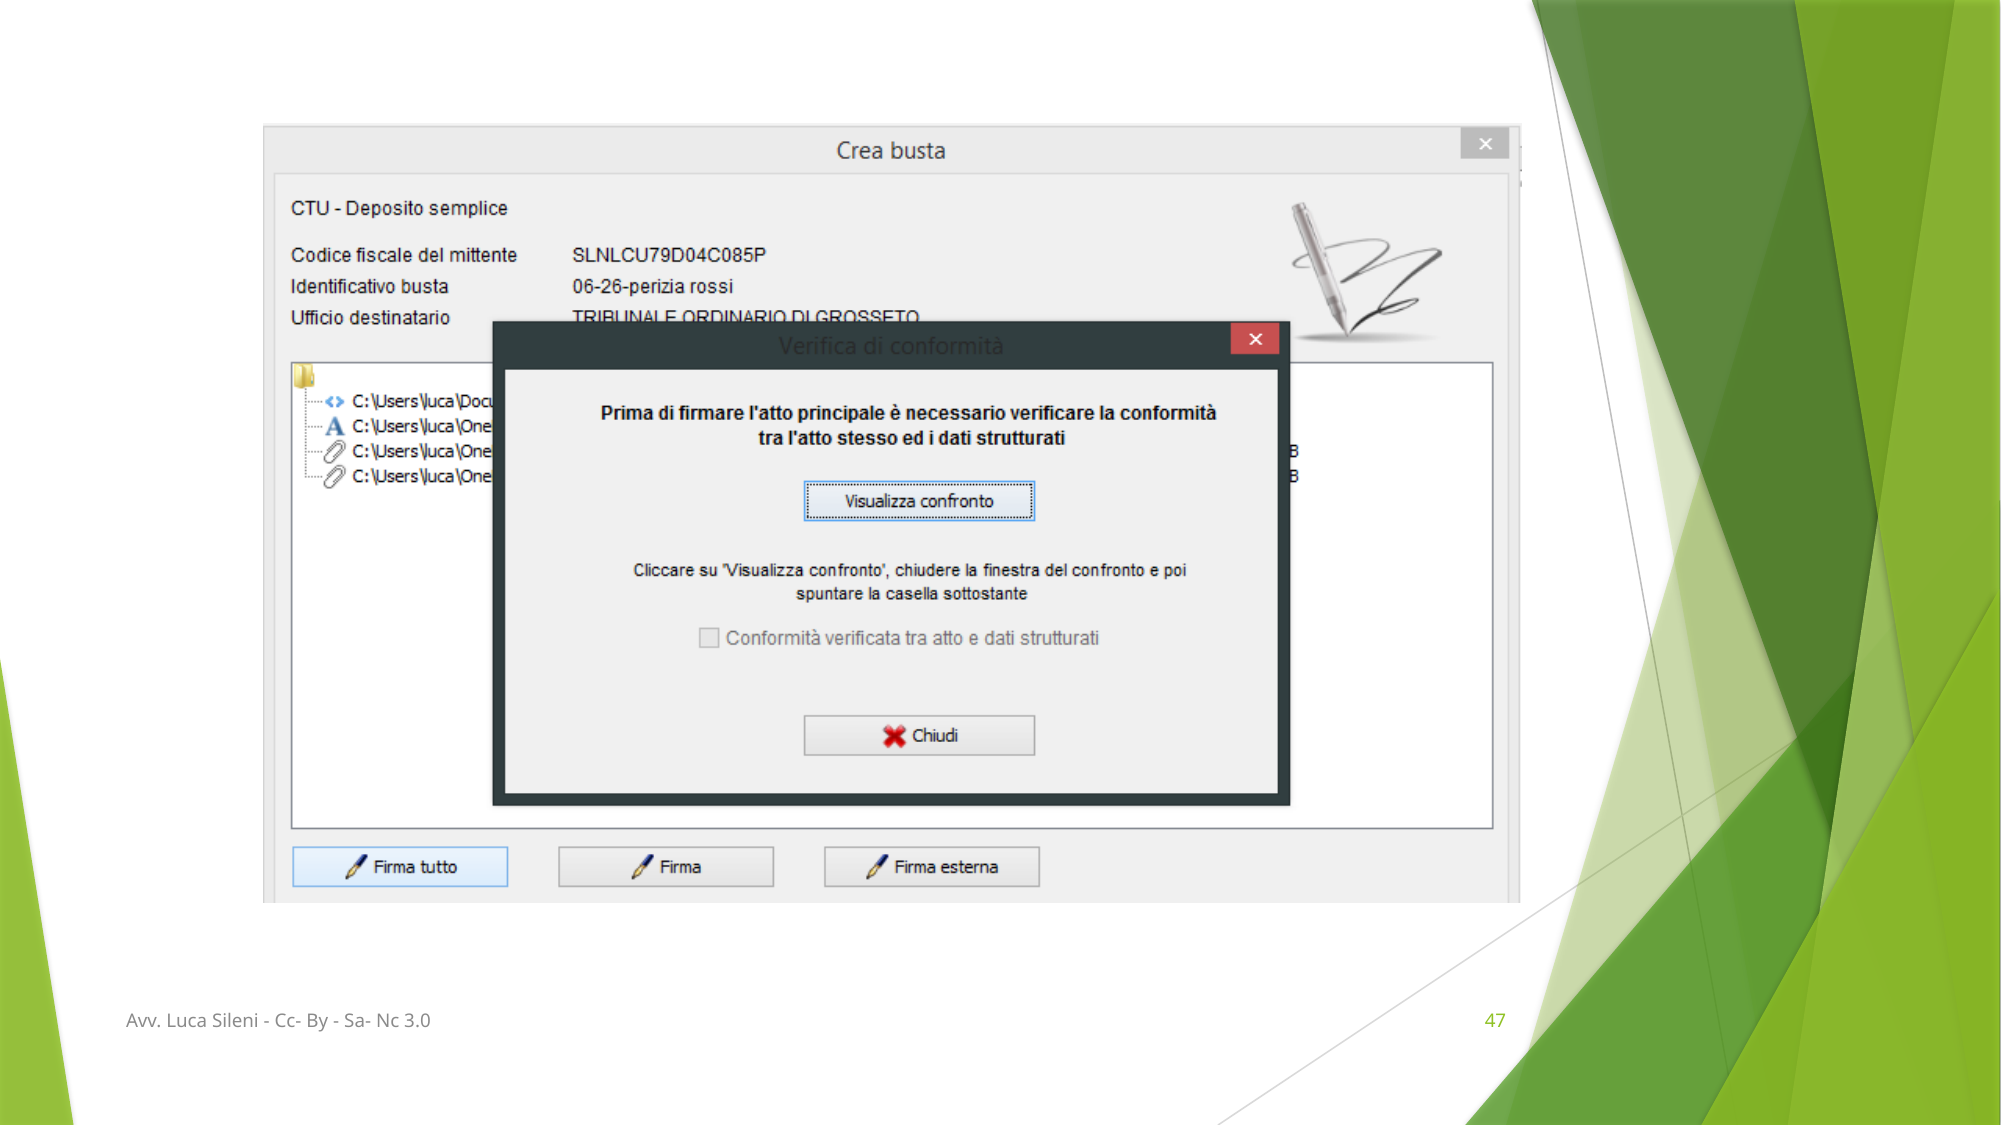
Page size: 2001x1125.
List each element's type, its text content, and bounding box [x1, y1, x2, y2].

slide_number 47 [1409, 991, 1522, 1051]
picture [262, 122, 1522, 904]
footer Avv. Luca Sileni - Cc- By - Sa- Nc 3.0 [111, 991, 1145, 1051]
